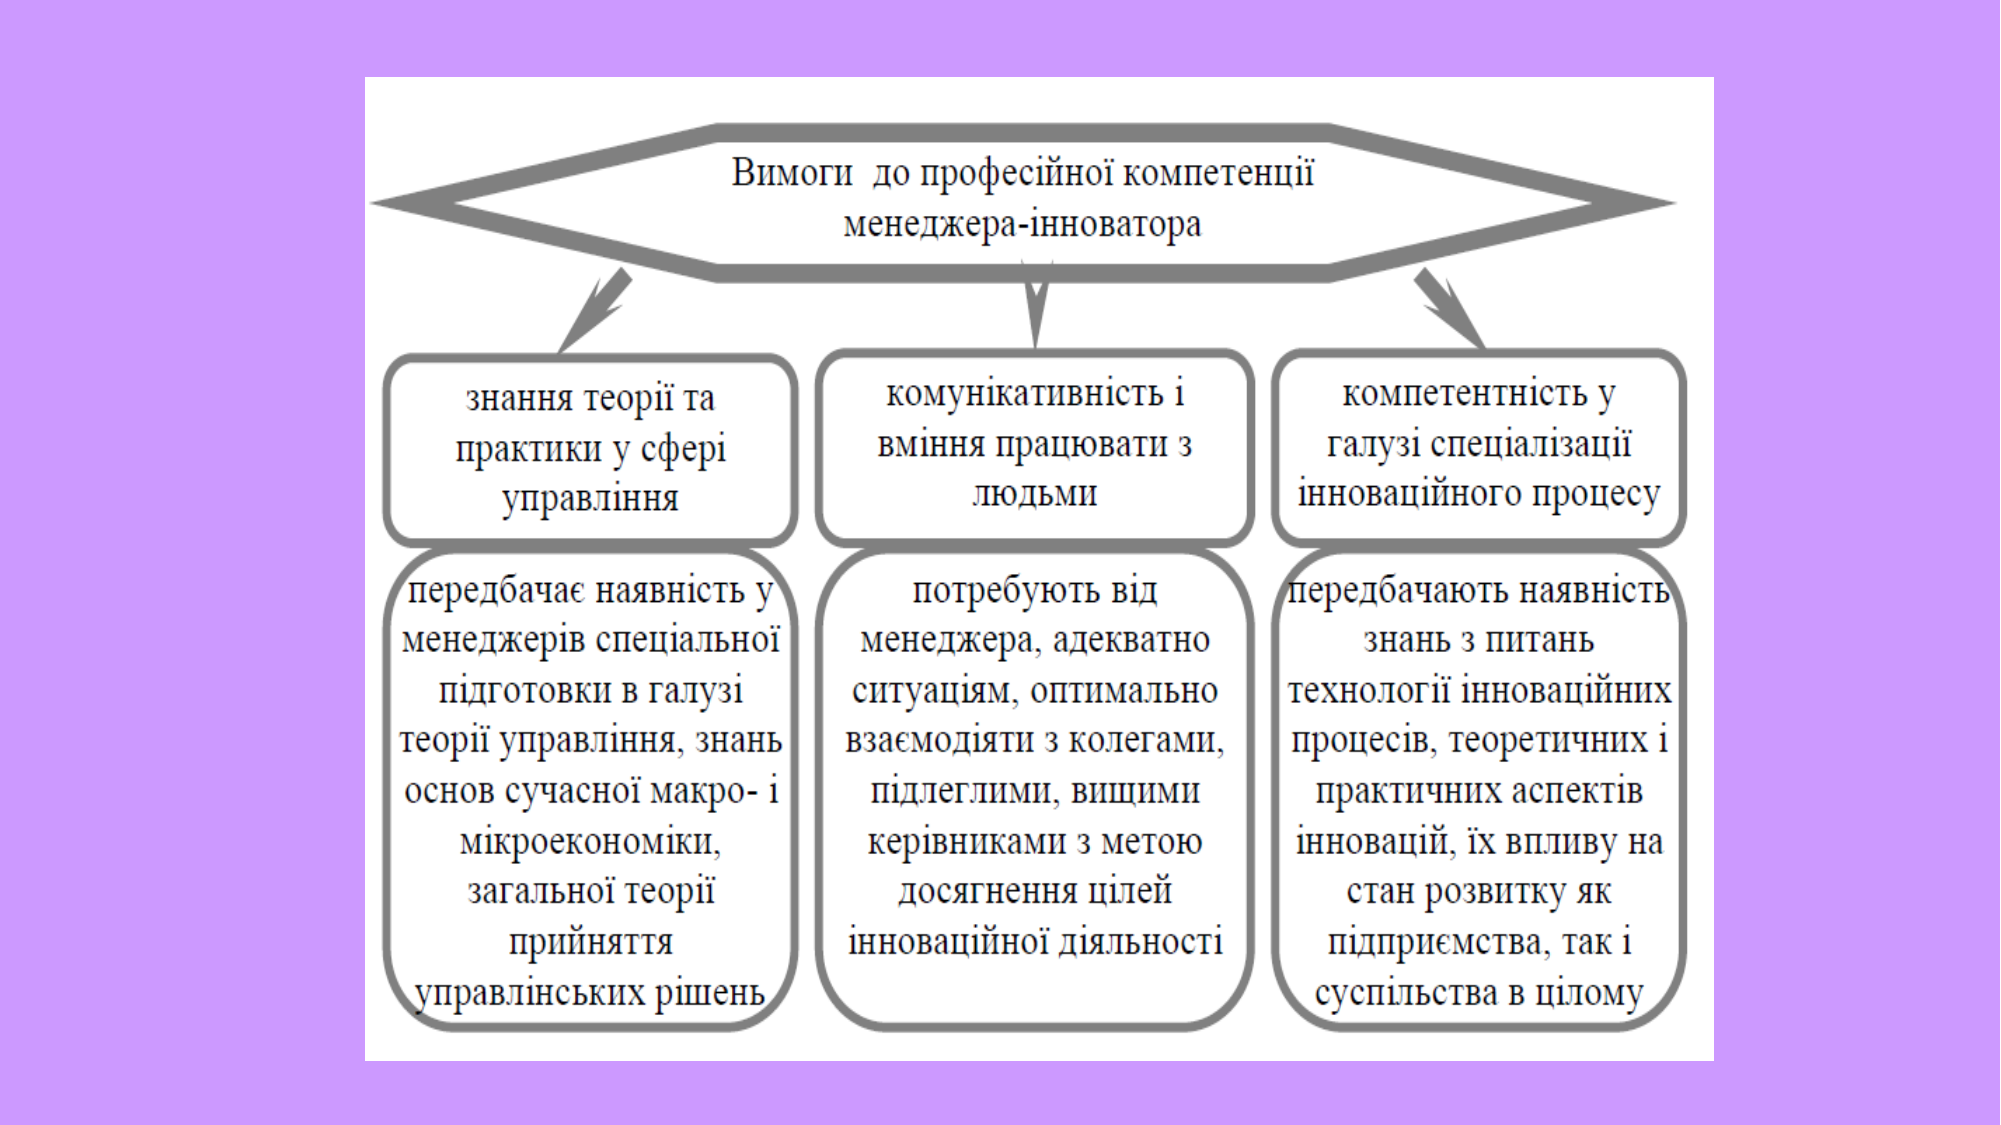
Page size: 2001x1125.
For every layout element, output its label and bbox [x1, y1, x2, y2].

picture [365, 77, 1714, 1061]
